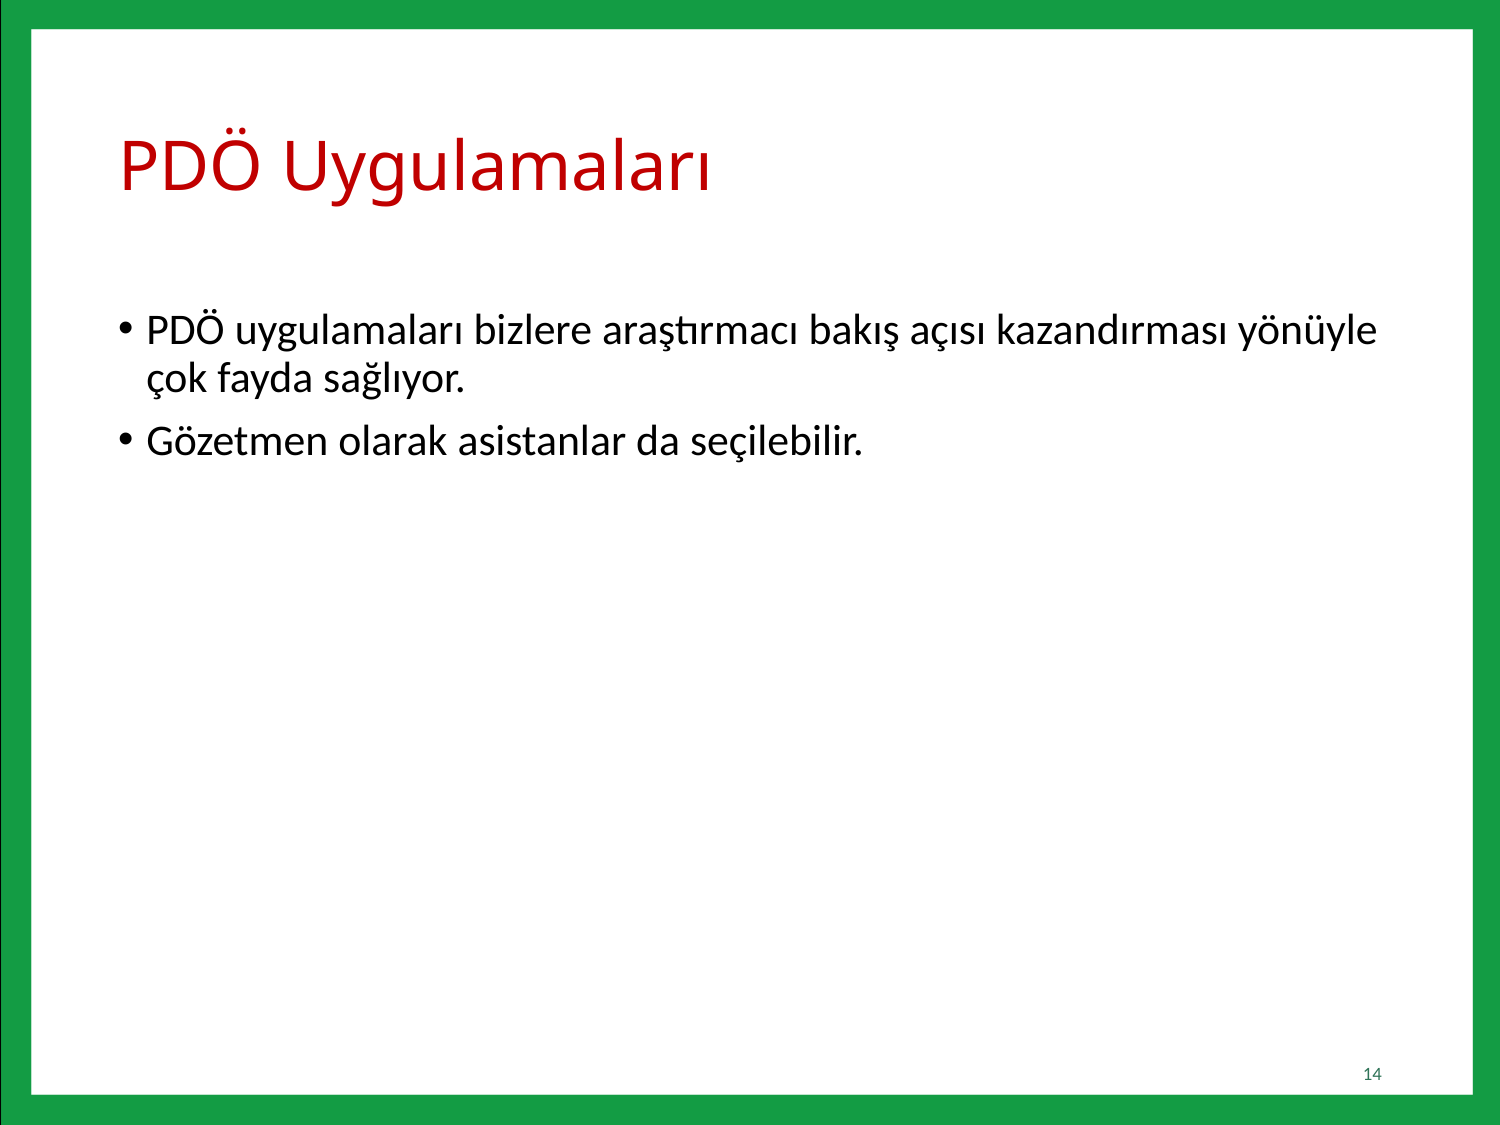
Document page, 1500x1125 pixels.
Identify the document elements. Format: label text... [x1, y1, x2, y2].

title PDÖ Uygulamaları [103, 59, 1397, 278]
picture [0, 0, 1500, 1125]
list PDÖ uygulamaları bizlere araştırmacı bakış açısı kazandırması yönüyle çok fayda sağlıyor. Gözetmen olarak asistanlar da seçilebilir. [103, 299, 1397, 1014]
slide_number 14 [1059, 1042, 1397, 1103]
